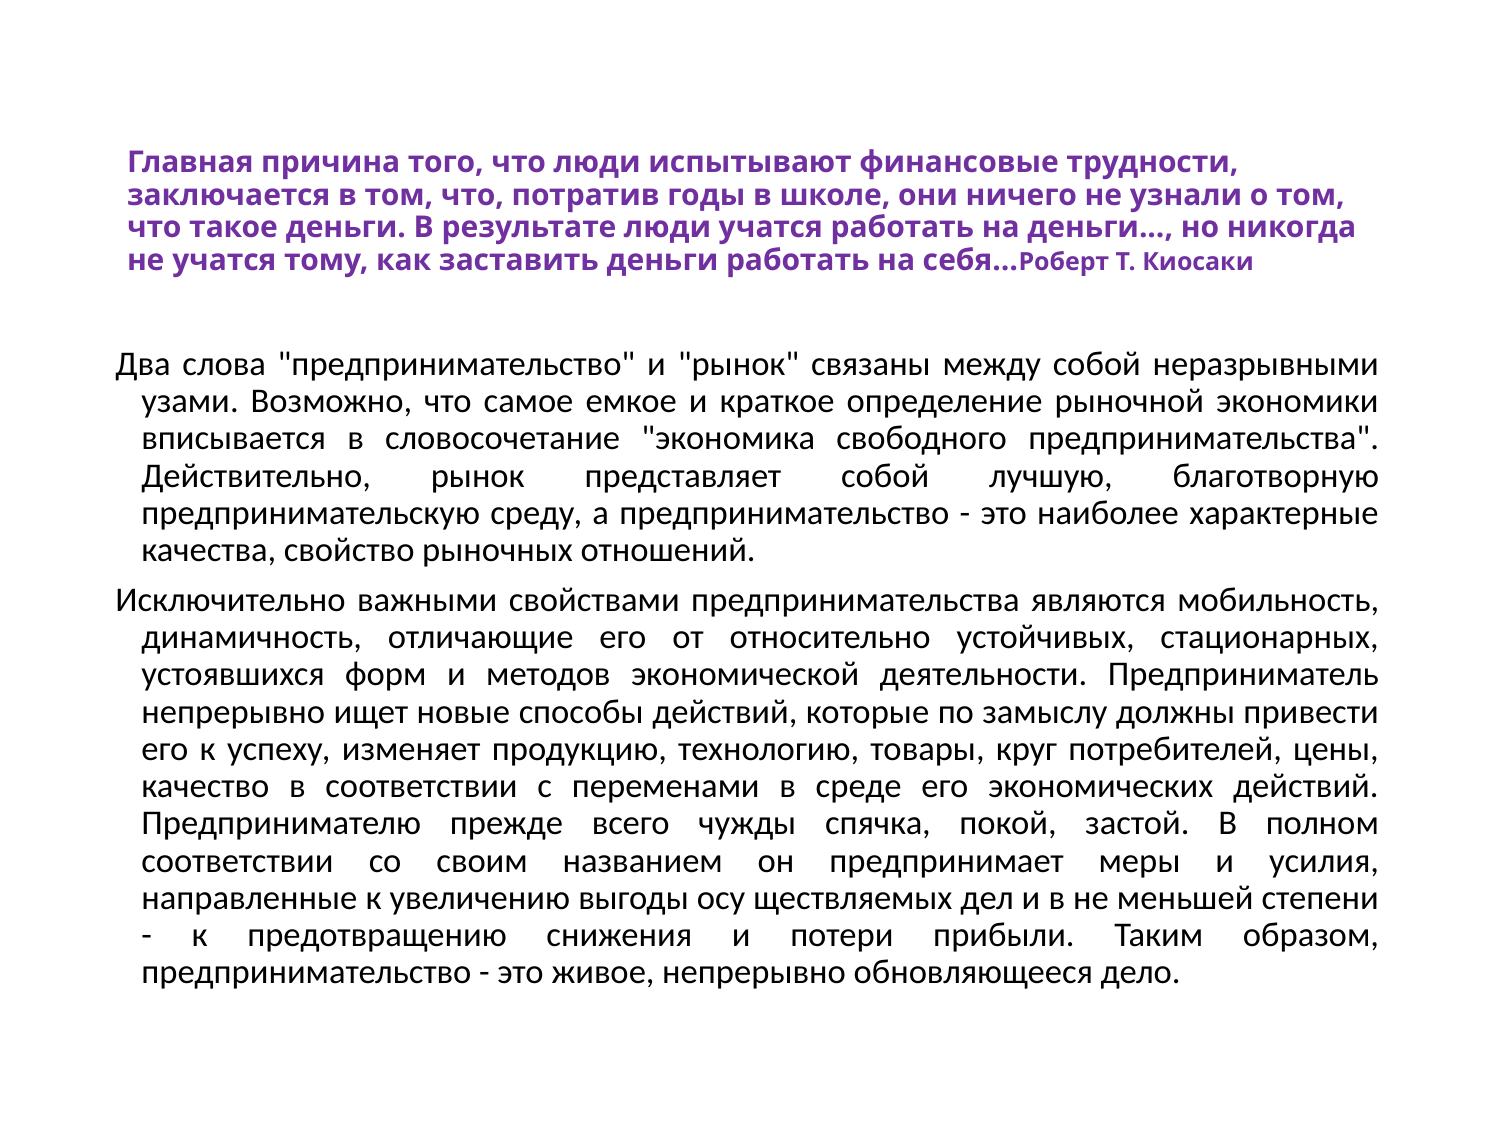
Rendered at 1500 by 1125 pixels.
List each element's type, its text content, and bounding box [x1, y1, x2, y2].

title Главная причина того, что люди испытывают финансовые трудности, заключается в том, что, потратив годы в школе, они ничего не узнали о том, что такое деньги. В результате люди учатся работать на деньги..., но никогда не учатся тому, как заставить деньги работать на себя…Роберт Т. Киосаки [112, 137, 1406, 355]
list Два слова "предпринимательство" и "рынок" связаны между собой неразрывными узами. Возможно, что самое емкое и краткое определение рыночной экономики вписывается в словосочетание "экономика свободного предпринимательства". Действительно, рынок представляет собой лучшую, благотворную предпринимательскую среду, а предпринимательство - это наиболее характерные качества, свойство рыночных отношений. Исключительно важными свойствами предпринимательства являются мобильность, динамичность, отличающие его от относительно устойчивых, стационарных, устоявшихся форм и методов экономической деятельности. Предприниматель непрерывно ищет новые способы действий, которые по замыслу должны привести его к успеху, изменяет продукцию, технологию, товары, круг потребителей, цены, качество в соответствии с переменами в среде его экономических действий. Предпринимателю прежде всего чужды спячка, покой, застой. В полном соответствии со своим названием он предпринимает меры и усилия, направленные к увеличению выгоды осу­ ществляемых дел и в не меньшей степени - к предотвращению снижения и потери прибыли. Таким образом, предпринимательство - это живое, непрерывно обновляющееся дело. [100, 338, 1395, 1014]
